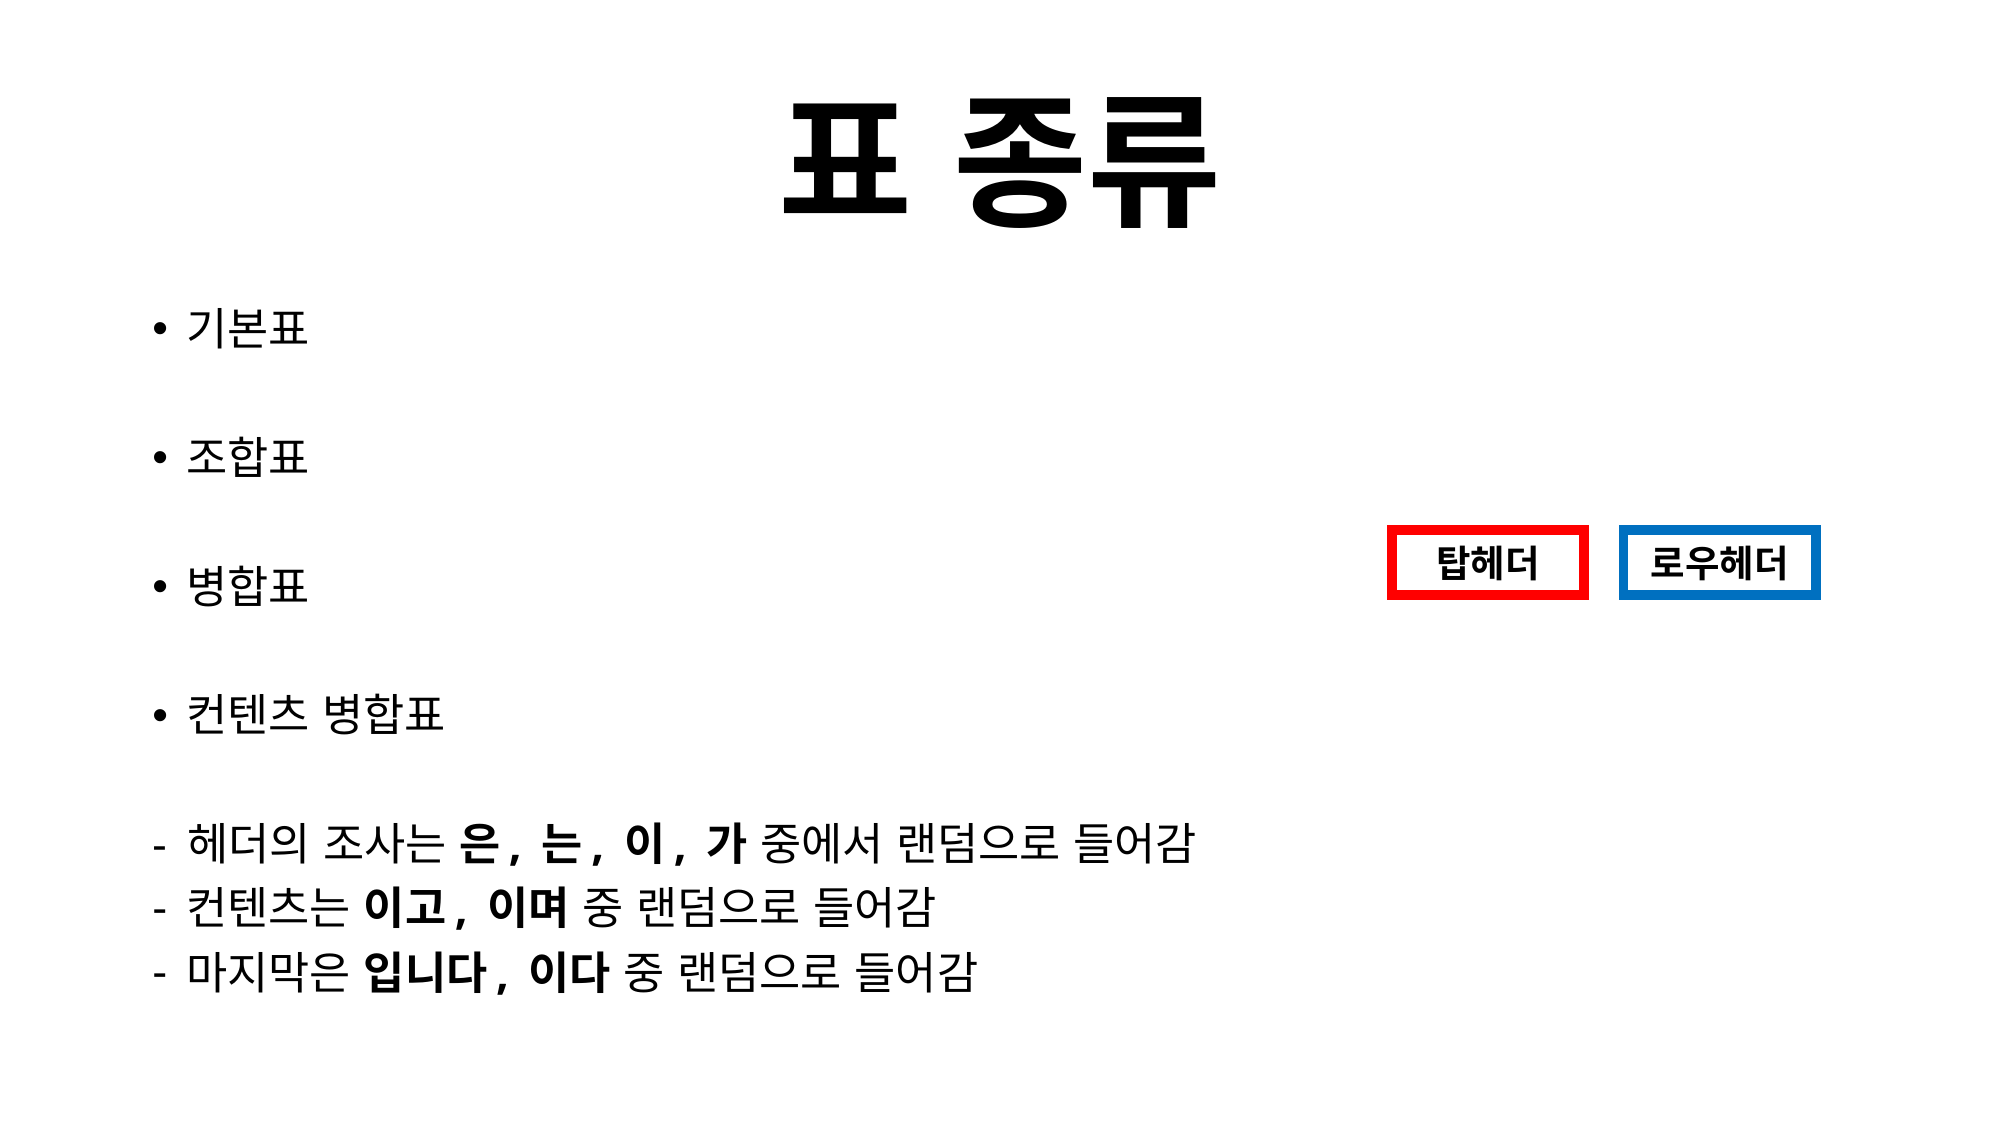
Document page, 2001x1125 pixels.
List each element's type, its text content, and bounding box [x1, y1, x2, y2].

list 기본표 조합표 병합표 컨텐츠 병합표 - 헤더의 조사는 은, 는, 이, 가 중에서 랜덤으로 들어감 컨텐츠는 이고, 이며 중 랜덤으로 들어감 마지막은 입니다, 이다 중 랜덤으로 들어감 [137, 299, 1863, 1014]
text_box 로우헤더 [1623, 529, 1817, 596]
title 표 종류 [137, 59, 1863, 278]
text_box 탑헤더 [1391, 529, 1585, 596]
